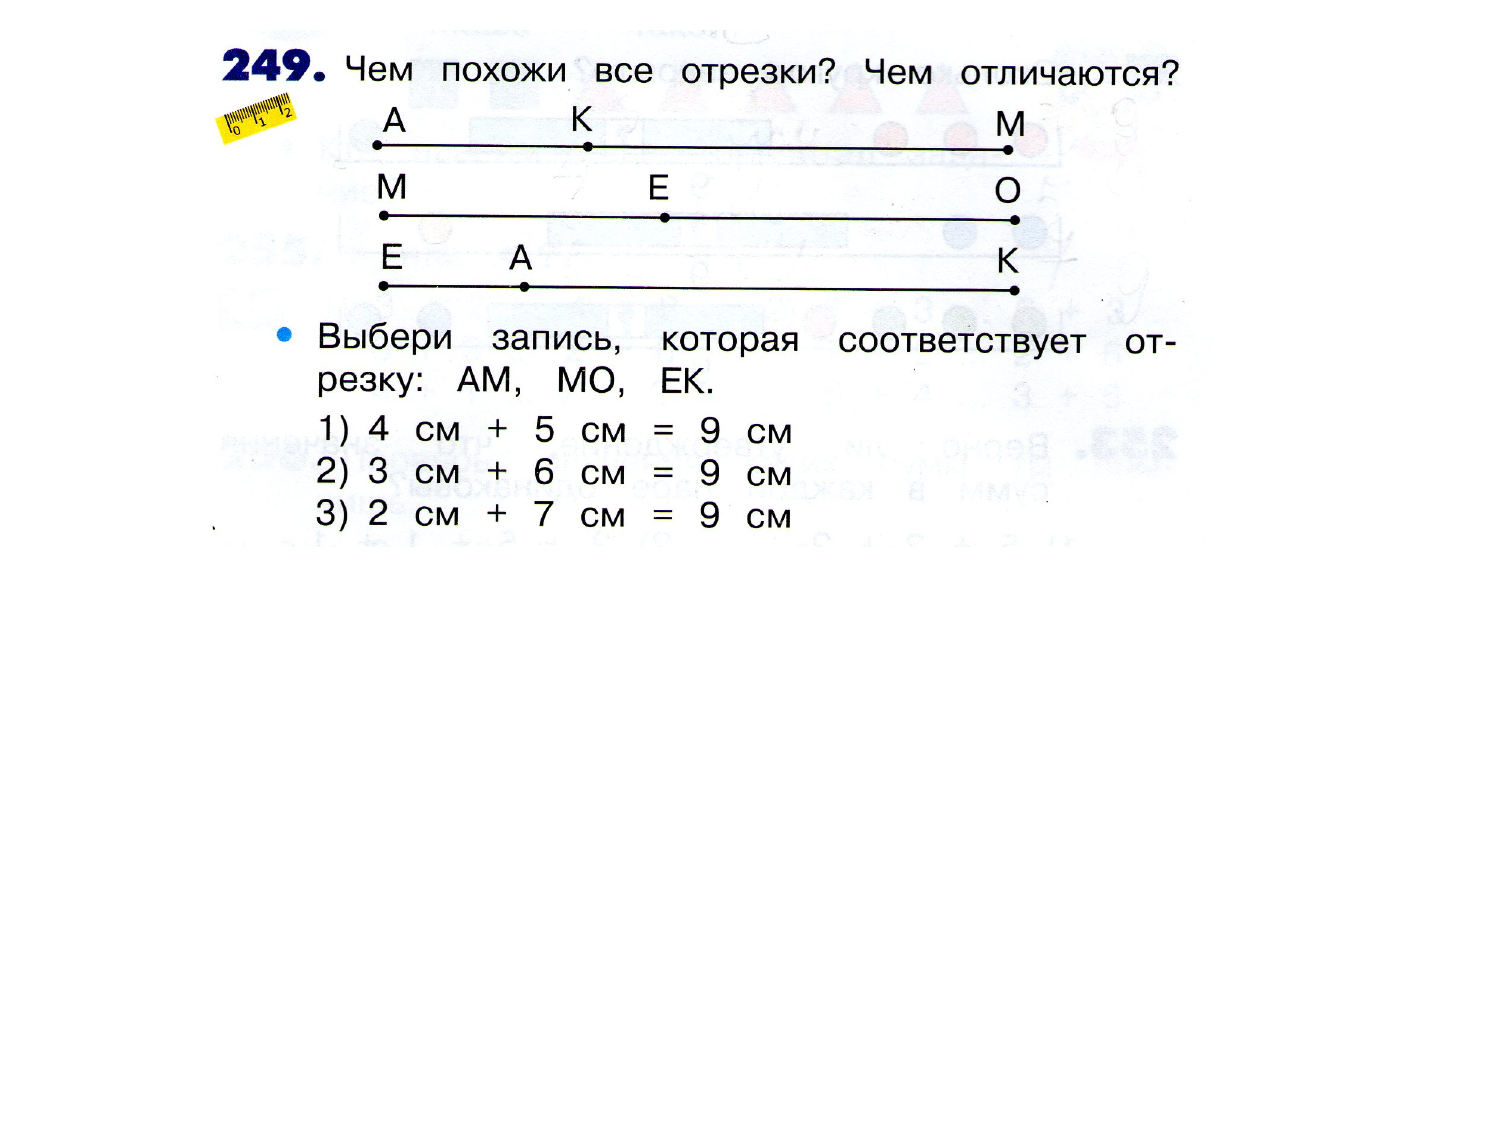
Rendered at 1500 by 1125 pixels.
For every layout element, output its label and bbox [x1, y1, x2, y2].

picture [194, 30, 1214, 548]
